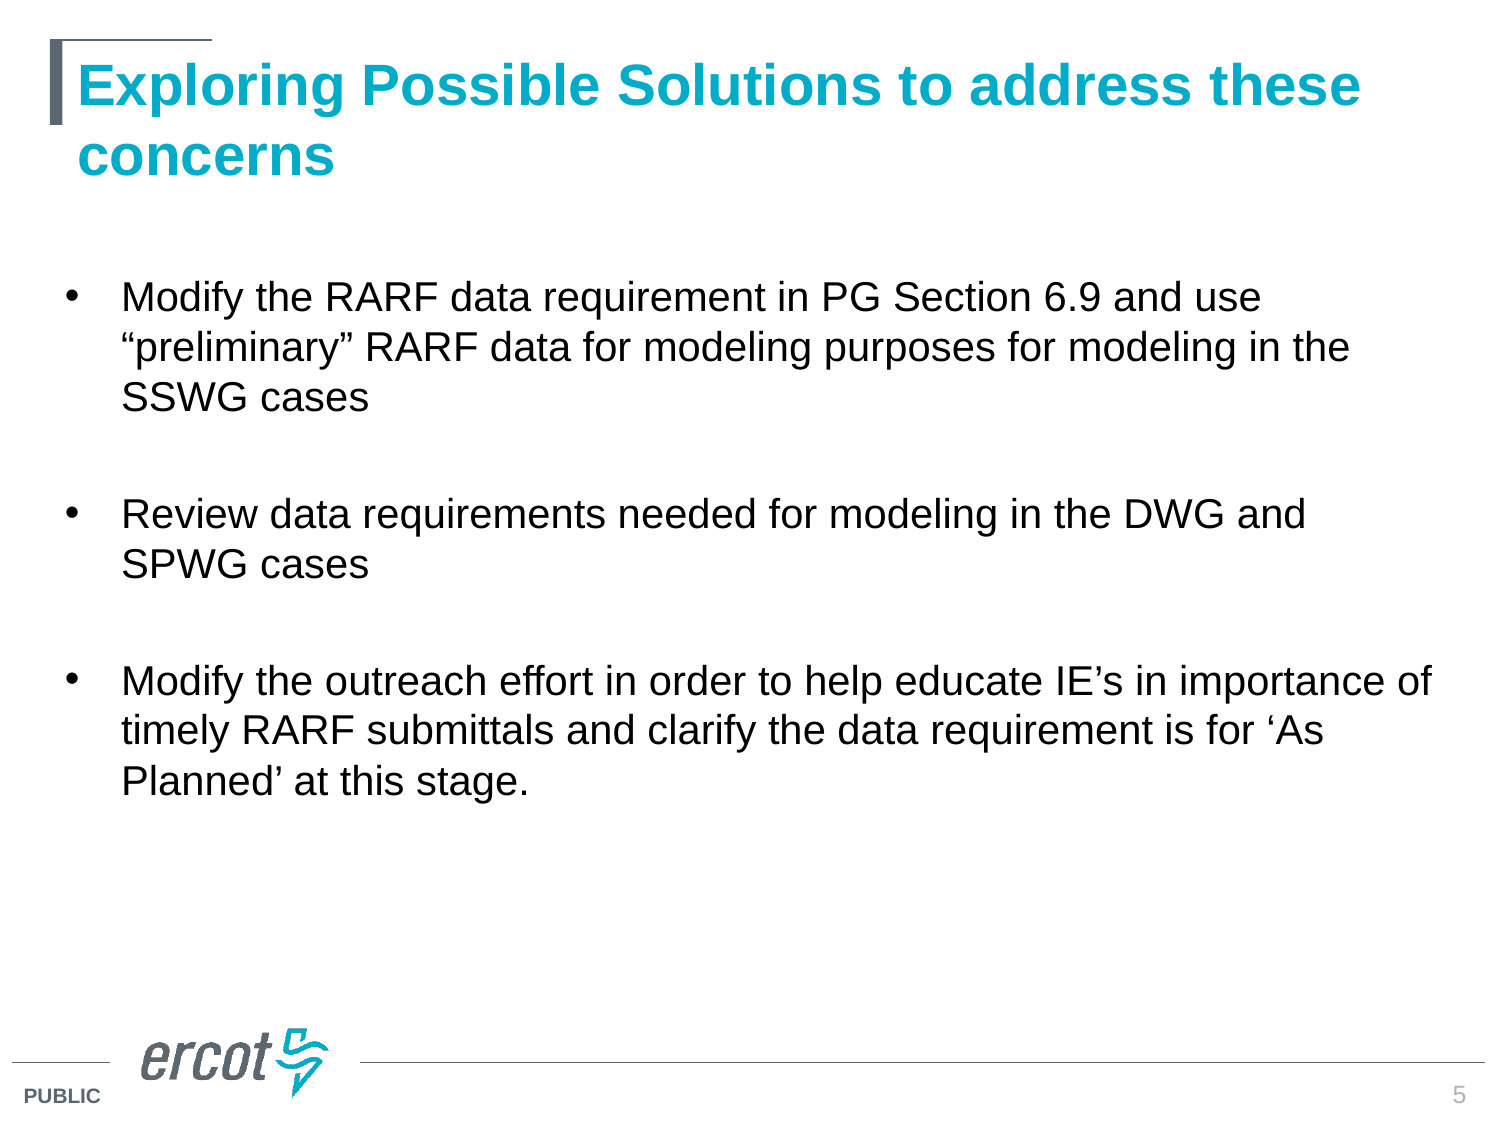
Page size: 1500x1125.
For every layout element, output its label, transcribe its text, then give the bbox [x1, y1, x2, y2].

picture [137, 1024, 332, 1100]
list Modify the RARF data requirement in PG Section 6.9 and use “preliminary” RARF data for modeling purposes for modeling in the SSWG cases Review data requirements needed for modeling in the DWG and SPWG cases Modify the outreach effort in order to help educate IE’s in importance of timely RARF submittals and clarify the data requirement is for ‘As Planned’ at this stage. [50, 262, 1450, 972]
slide_number 5 [1437, 1076, 1475, 1112]
title Exploring Possible Solutions to address these concerns [62, 39, 1450, 150]
